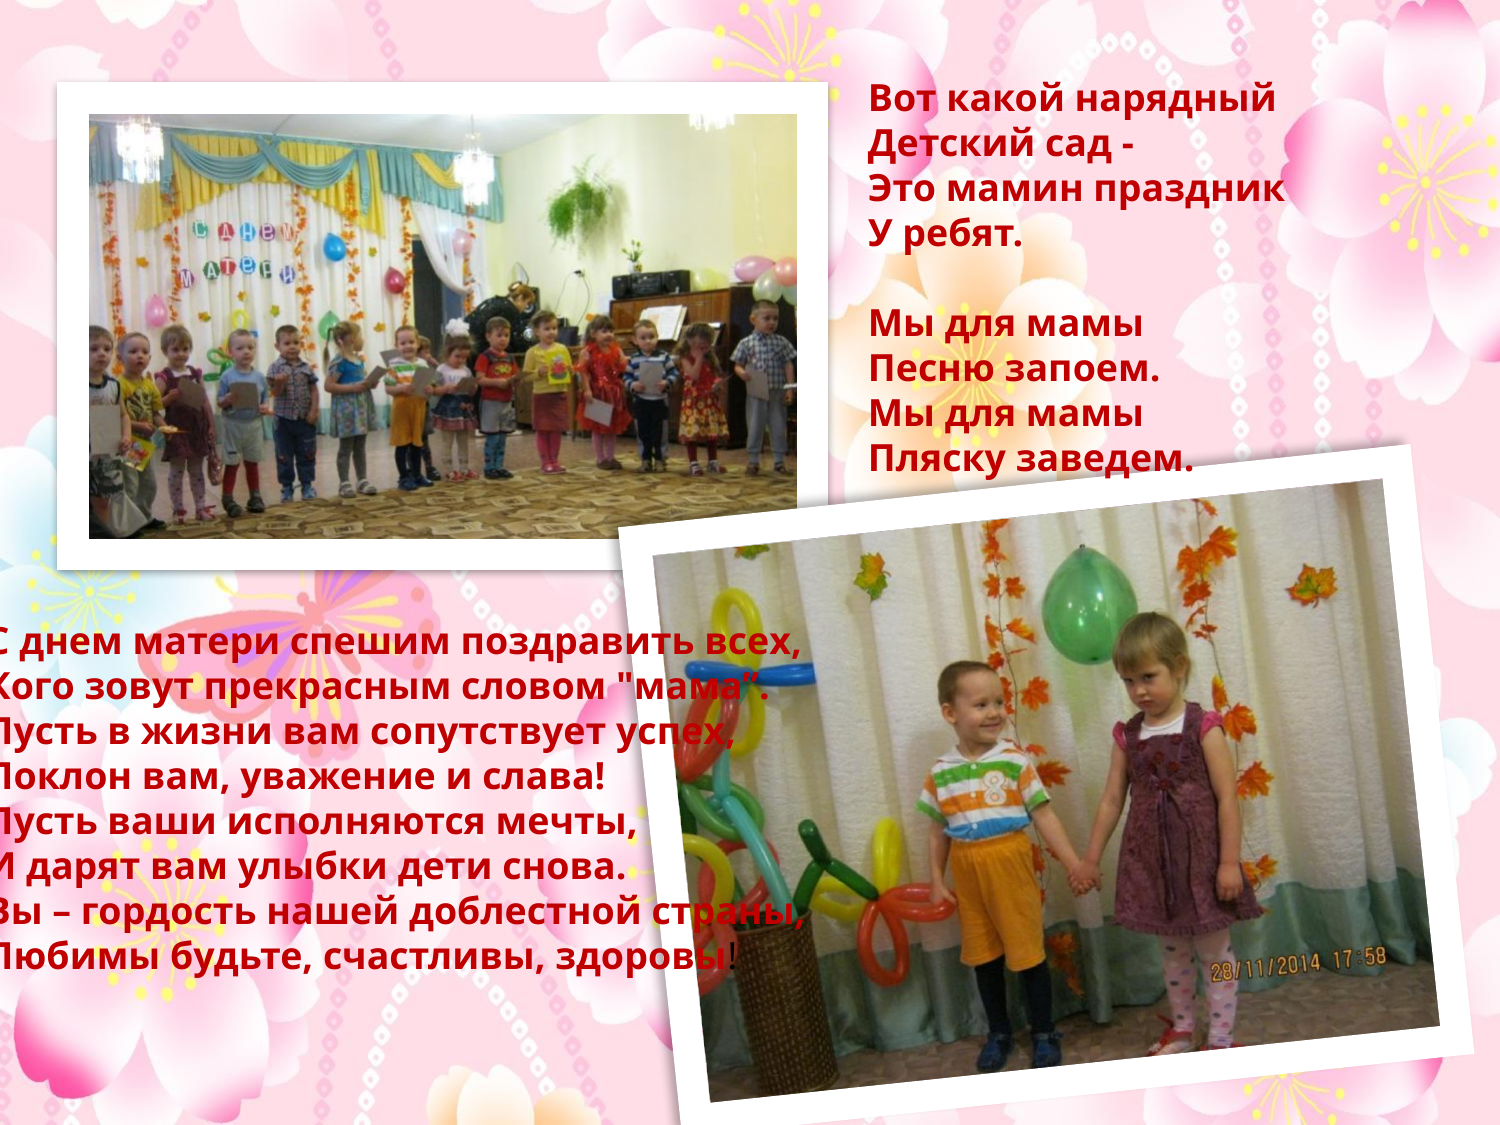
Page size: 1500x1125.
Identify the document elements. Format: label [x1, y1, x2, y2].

picture [88, 113, 1414, 1067]
list [0, 0, 1500, 1125]
